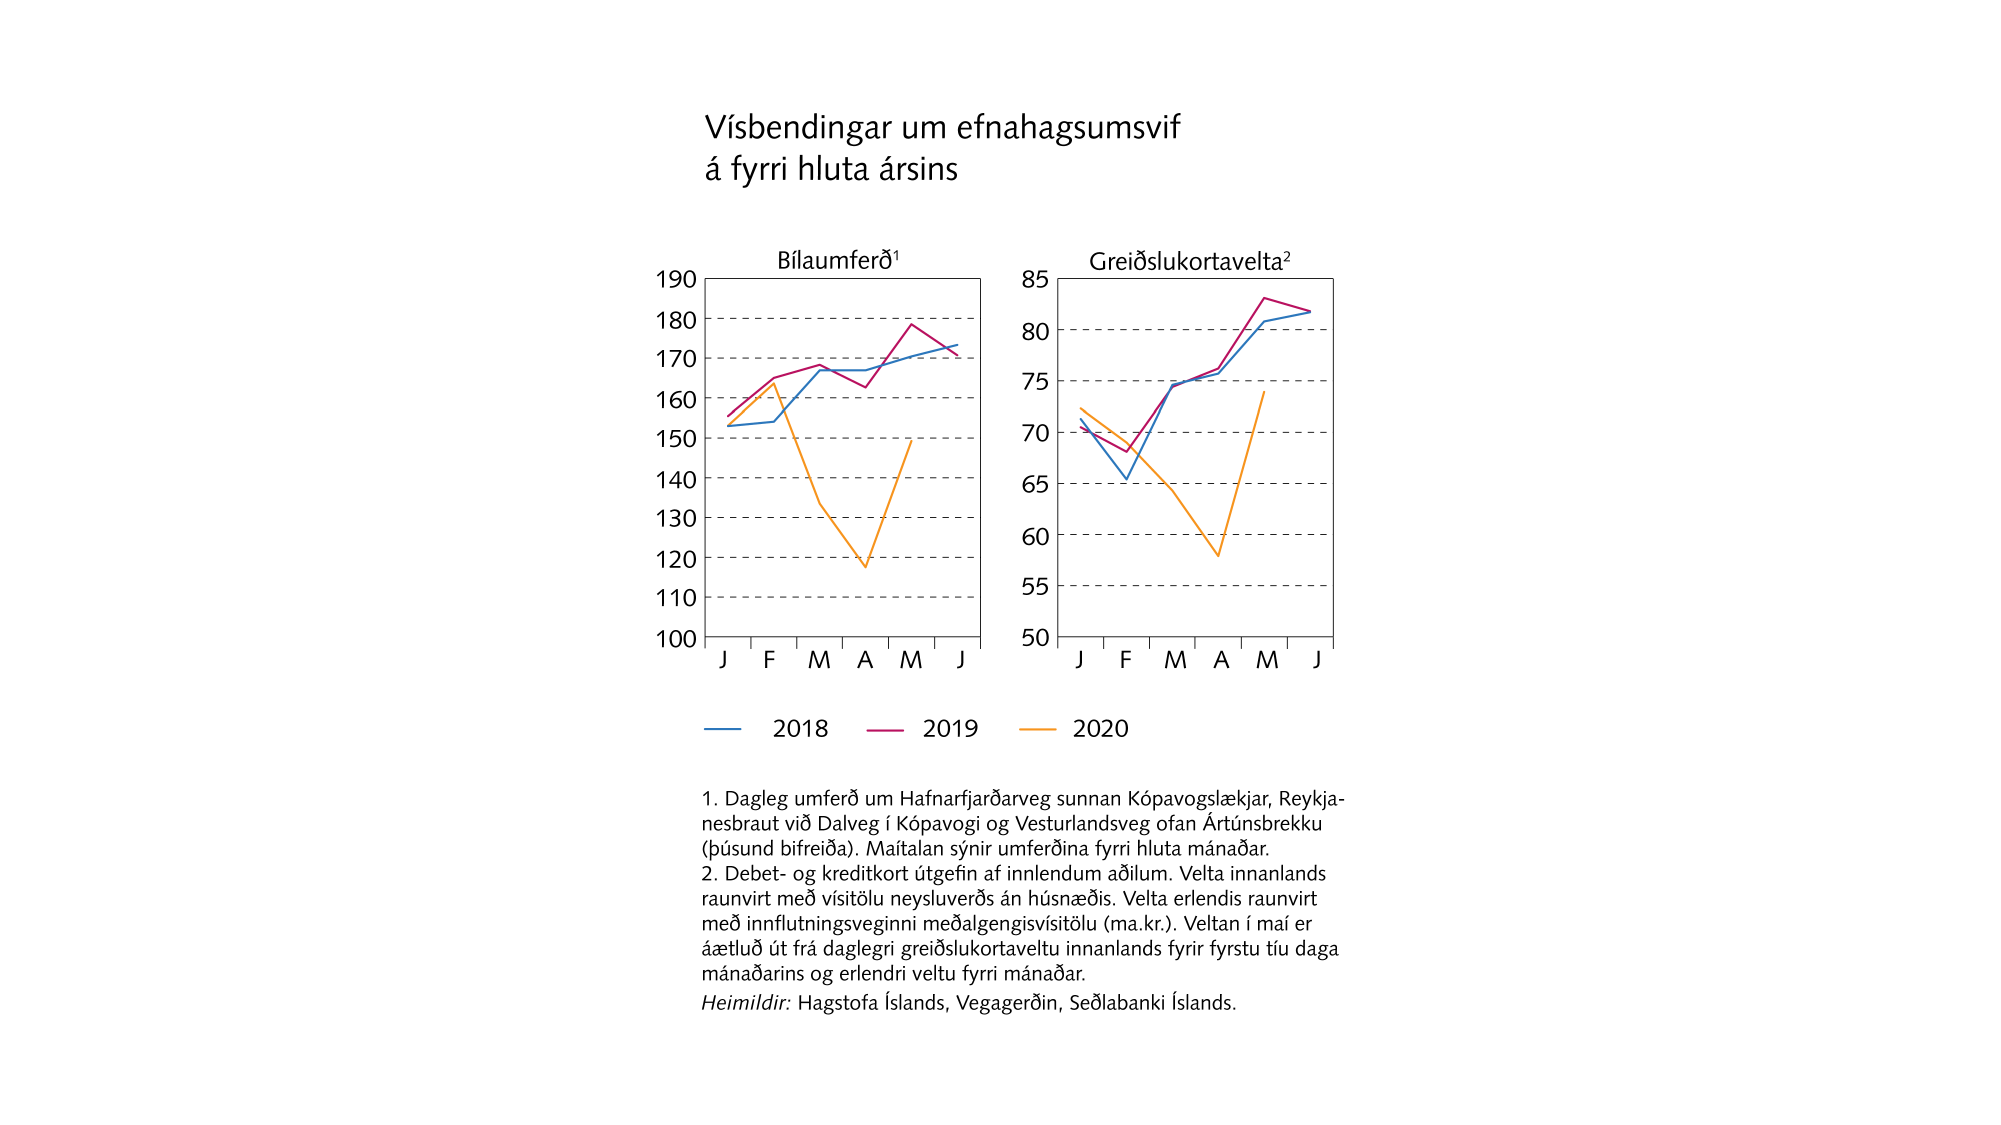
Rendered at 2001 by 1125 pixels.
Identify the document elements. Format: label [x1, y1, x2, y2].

picture [654, 110, 1346, 1015]
